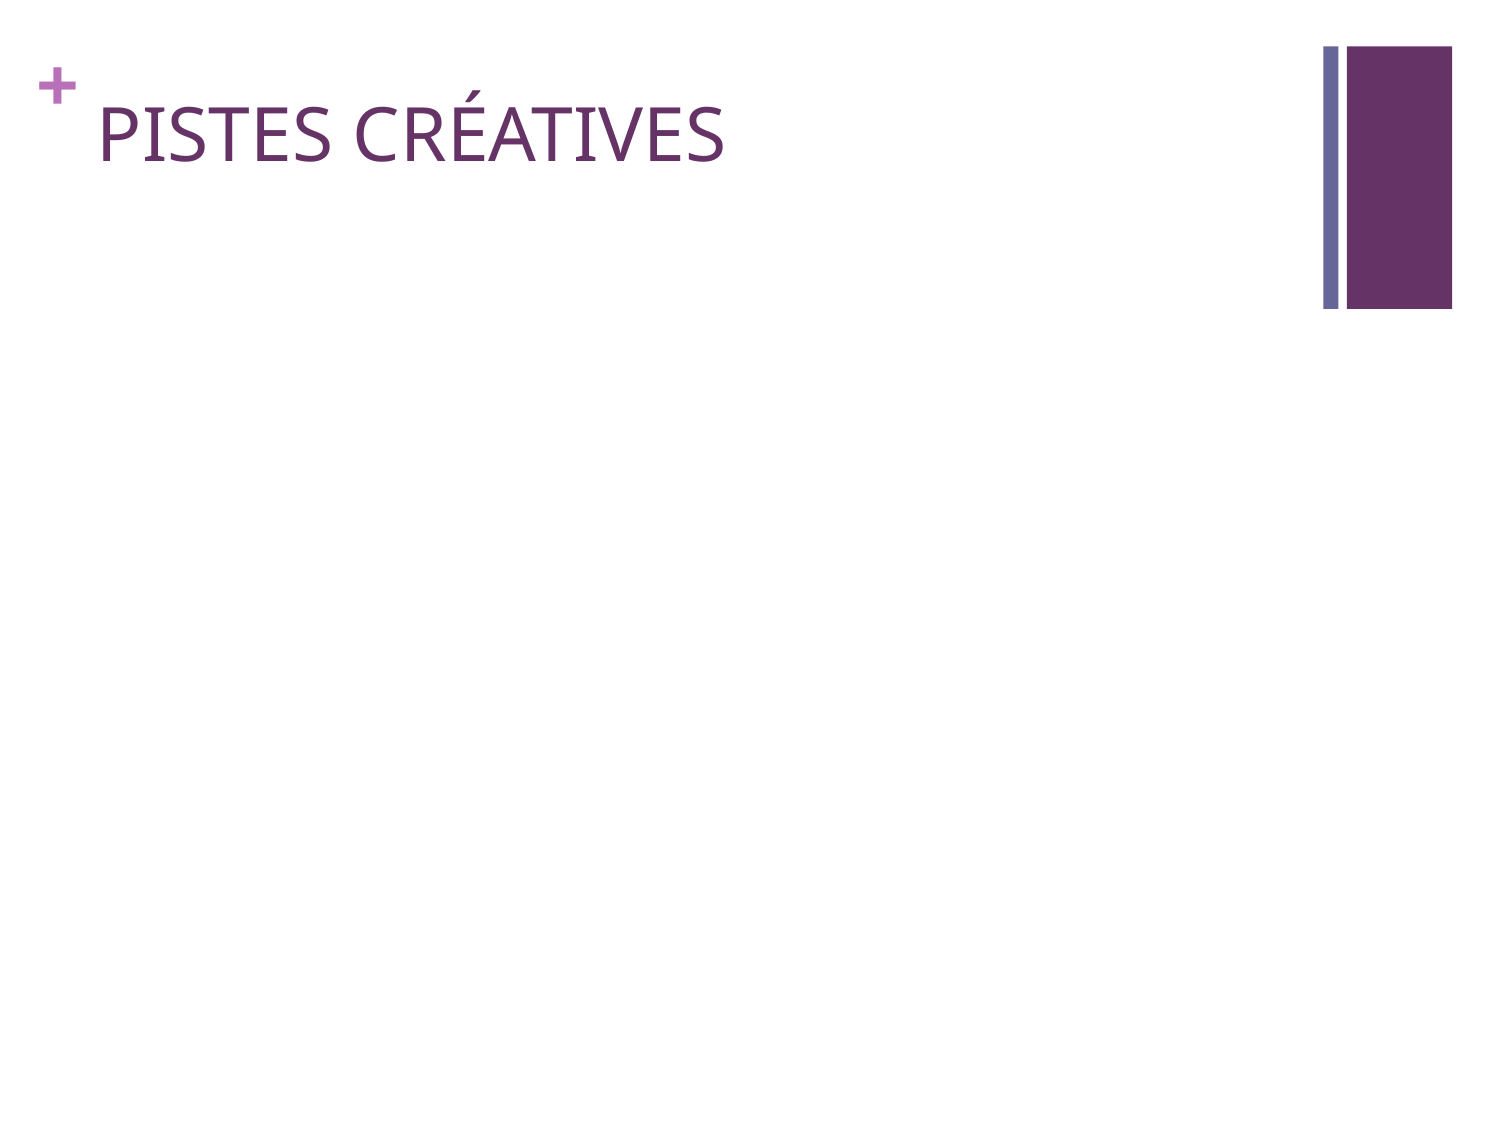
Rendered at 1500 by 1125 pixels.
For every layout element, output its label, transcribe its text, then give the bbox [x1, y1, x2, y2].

title PISTES CRÉATIVES [81, 79, 1322, 263]
